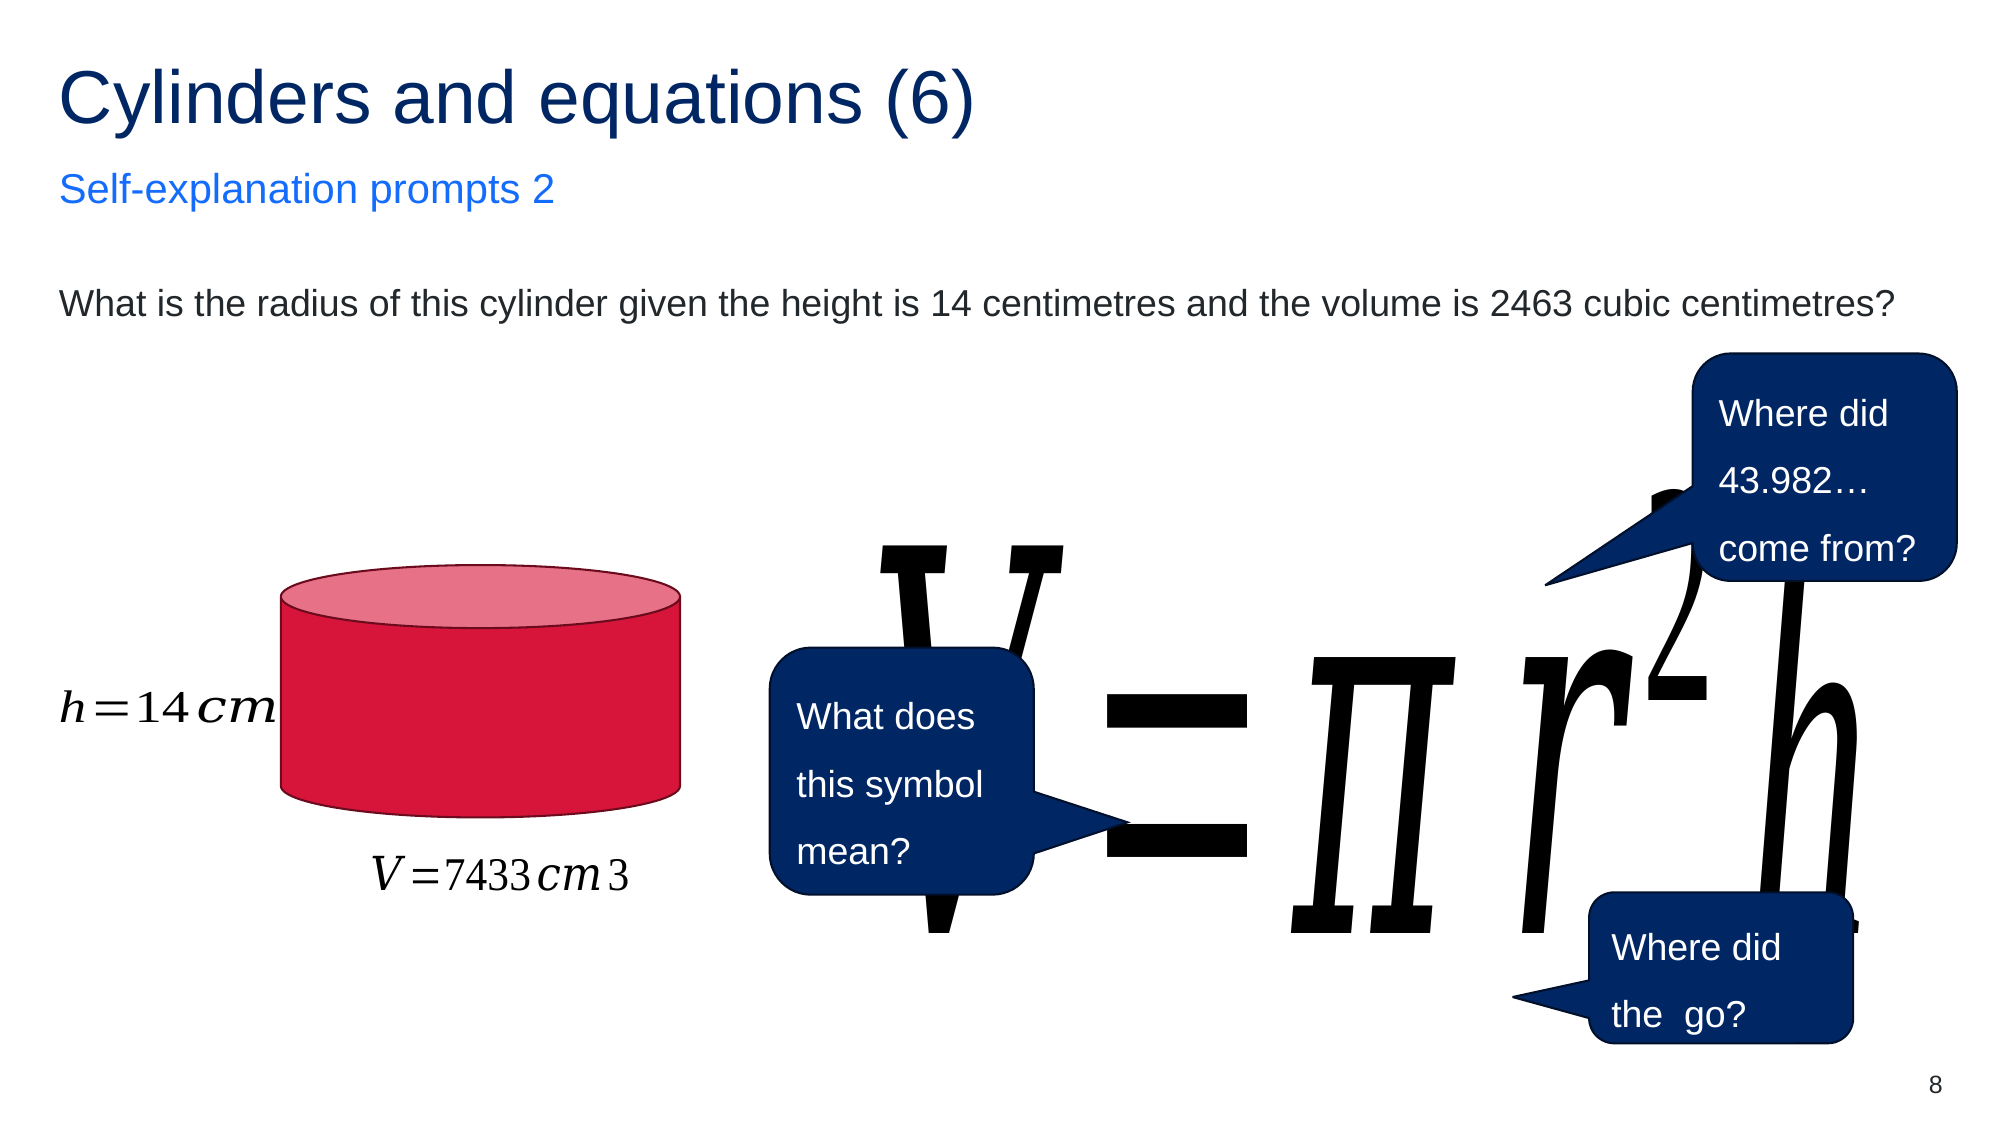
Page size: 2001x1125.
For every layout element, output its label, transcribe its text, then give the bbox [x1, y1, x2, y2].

text_box What is the radius of this cylinder given the height is 14 centimetres and the volume is 2463 cubic centimetres? [58, 256, 1943, 351]
slide_number 8 [1824, 1068, 1943, 1099]
title Cylinders and equations (6) [59, 59, 1943, 149]
text_box What does this symbol mean? [768, 646, 1131, 896]
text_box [59, 564, 680, 902]
list Self-explanation prompts 2 [59, 161, 1943, 212]
text_box Where did 43.982… come from? [1544, 352, 1958, 587]
